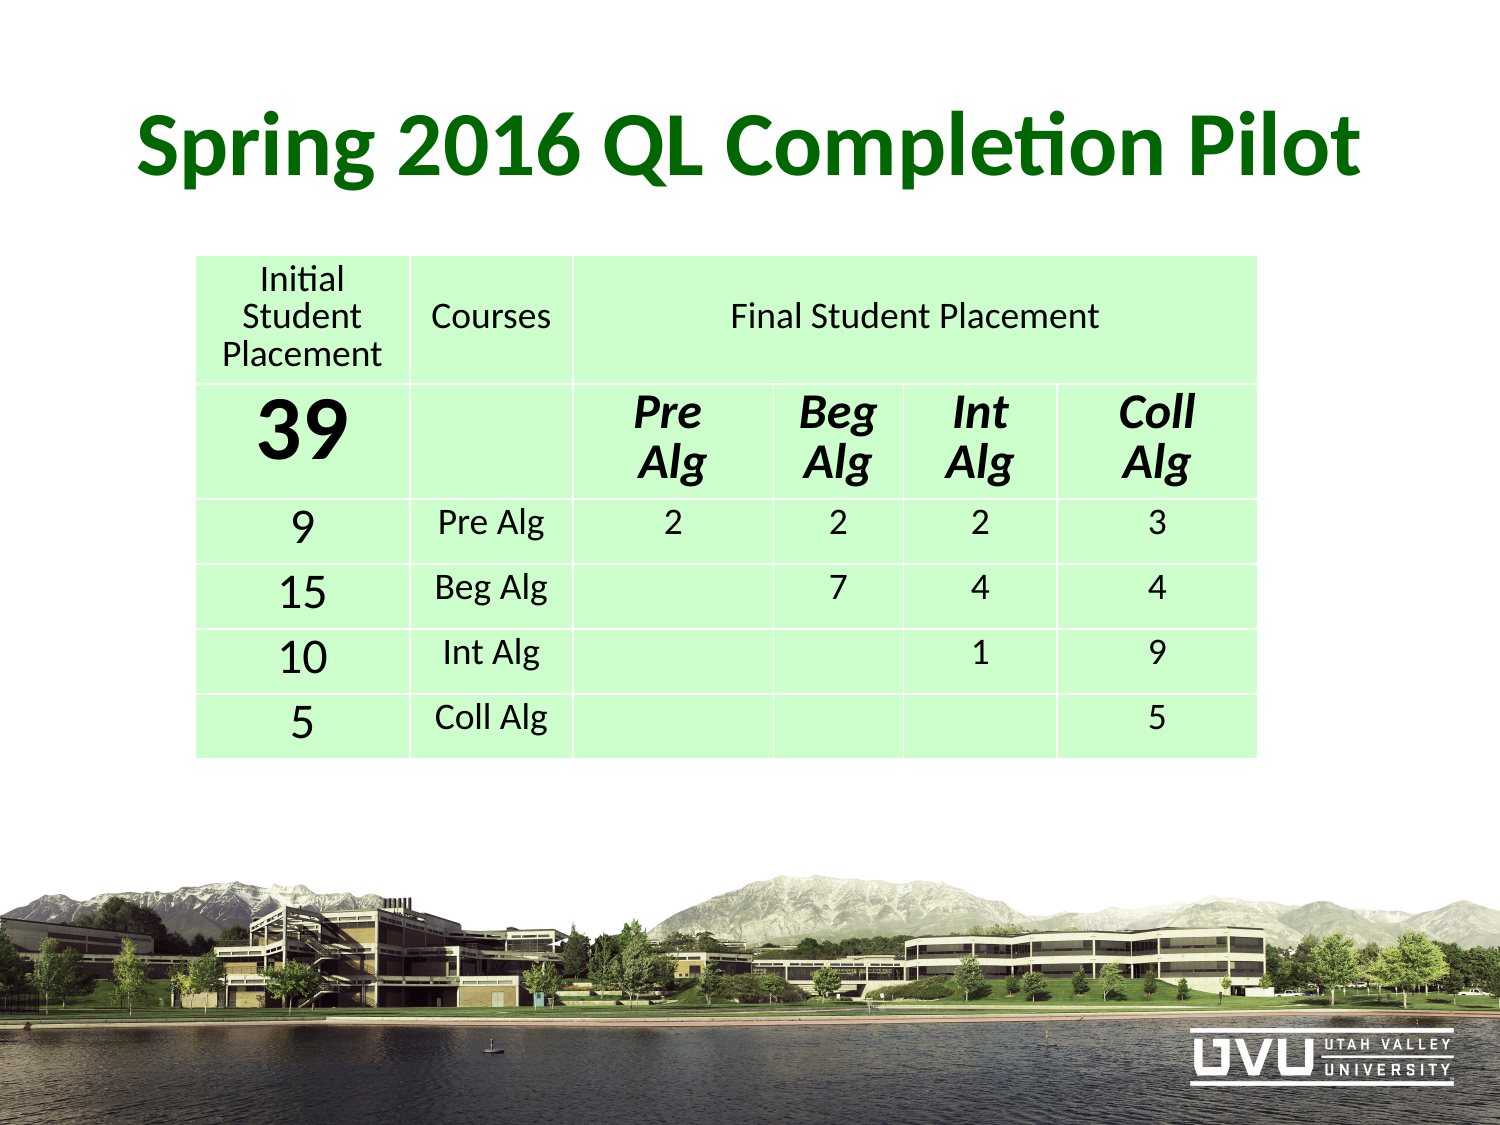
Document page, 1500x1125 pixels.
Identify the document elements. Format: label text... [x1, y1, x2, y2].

table_cell Int Alg [411, 630, 572, 693]
table_cell Pre Alg [411, 500, 572, 563]
table_cell 7 [774, 565, 903, 628]
table_cell [904, 695, 1056, 758]
table_cell Coll Alg [1058, 385, 1257, 498]
table_cell 2 [574, 500, 773, 563]
table_cell Coll Alg [411, 695, 572, 758]
table_cell 9 [196, 500, 409, 563]
table_cell 9 [1058, 630, 1257, 693]
table_header Courses [411, 256, 572, 383]
table_cell 2 [904, 500, 1056, 563]
table_cell Beg Alg [411, 565, 572, 628]
table_cell 3 [1058, 500, 1257, 563]
table_cell [574, 565, 773, 628]
table_cell [574, 695, 773, 758]
table_cell 15 [196, 565, 409, 628]
table_cell 10 [196, 630, 409, 693]
table_header Initial Student Placement [196, 256, 409, 383]
picture [0, 0, 1500, 1125]
table_header Final Student Placement [574, 256, 1257, 383]
table_cell Int Alg [904, 385, 1056, 498]
table_cell 1 [904, 630, 1056, 693]
table_cell Pre Alg [574, 385, 773, 498]
table_cell 5 [196, 695, 409, 758]
table_cell 39 [196, 385, 409, 498]
table_cell [411, 385, 572, 498]
title Spring 2016 QL Completion Pilot [75, 45, 1425, 233]
table_cell 2 [774, 500, 903, 563]
table_cell [774, 630, 903, 693]
table_cell [574, 630, 773, 693]
table_cell 5 [1058, 695, 1257, 758]
table_cell 4 [1058, 565, 1257, 628]
table_cell [774, 695, 903, 758]
table_cell 4 [904, 565, 1056, 628]
table_cell Beg Alg [774, 385, 903, 498]
